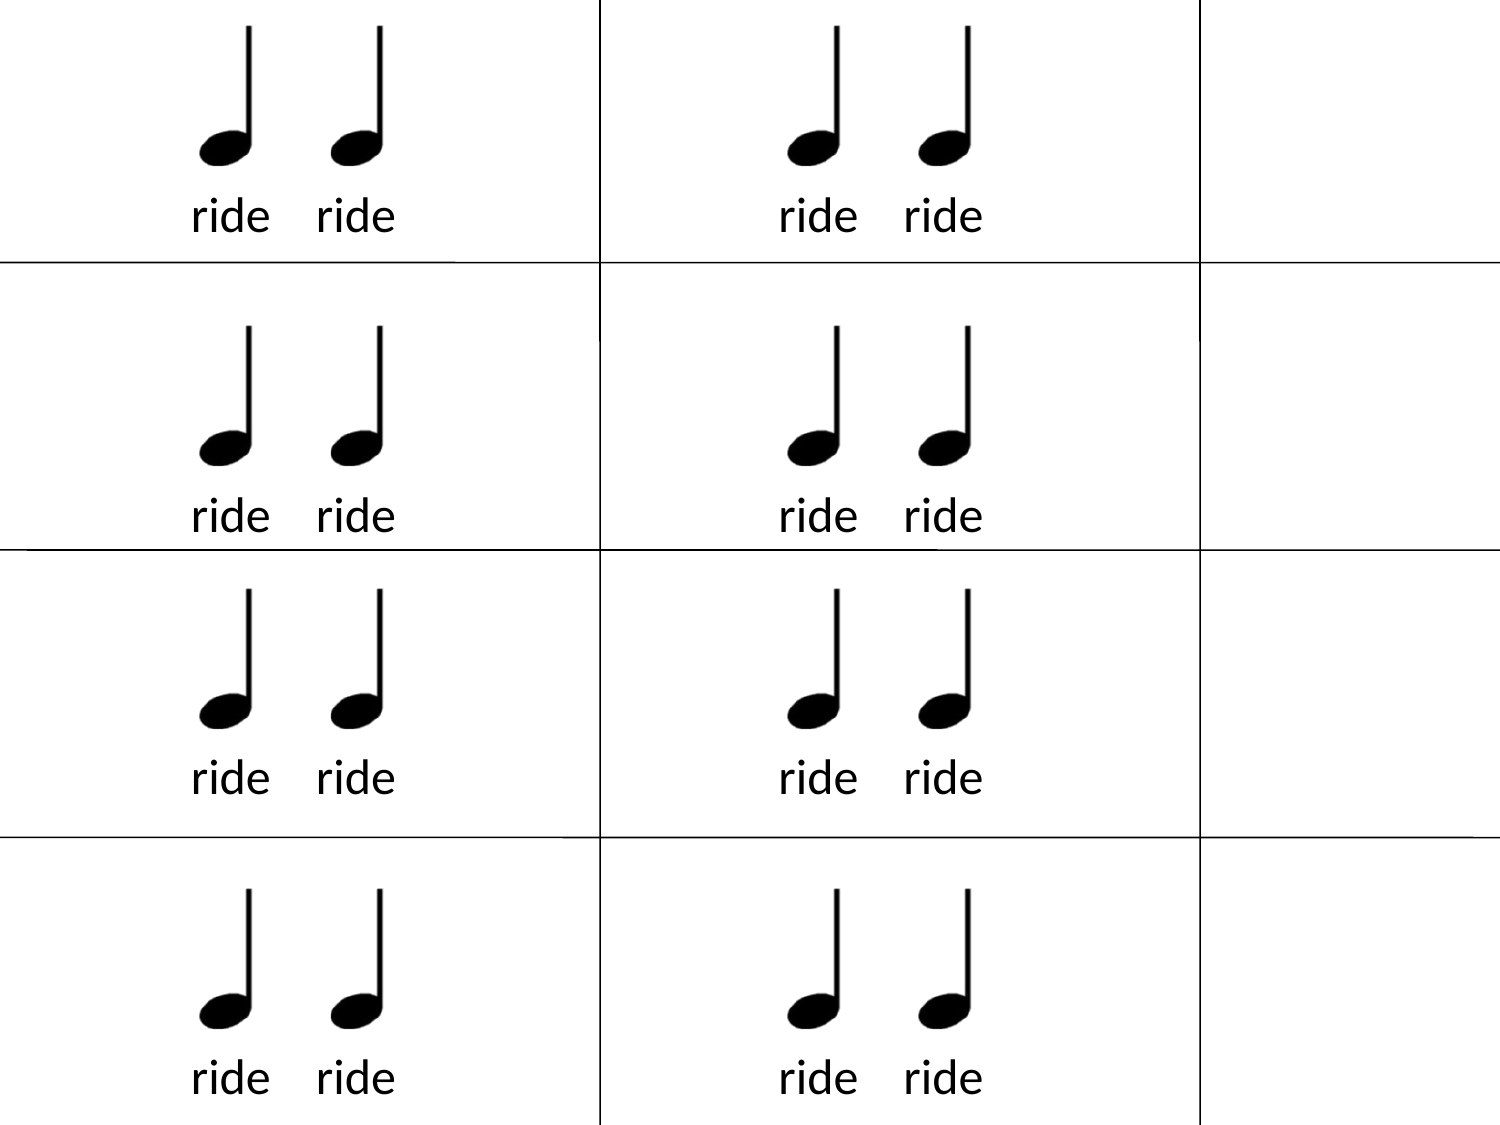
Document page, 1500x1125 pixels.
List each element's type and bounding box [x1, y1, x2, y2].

text_box [174, 874, 417, 1114]
text_box [762, 312, 1005, 552]
text_box [174, 12, 417, 252]
text_box [762, 12, 1005, 252]
text_box [762, 574, 1005, 814]
text_box [174, 574, 417, 814]
text_box [174, 312, 417, 552]
text_box [762, 874, 1005, 1114]
